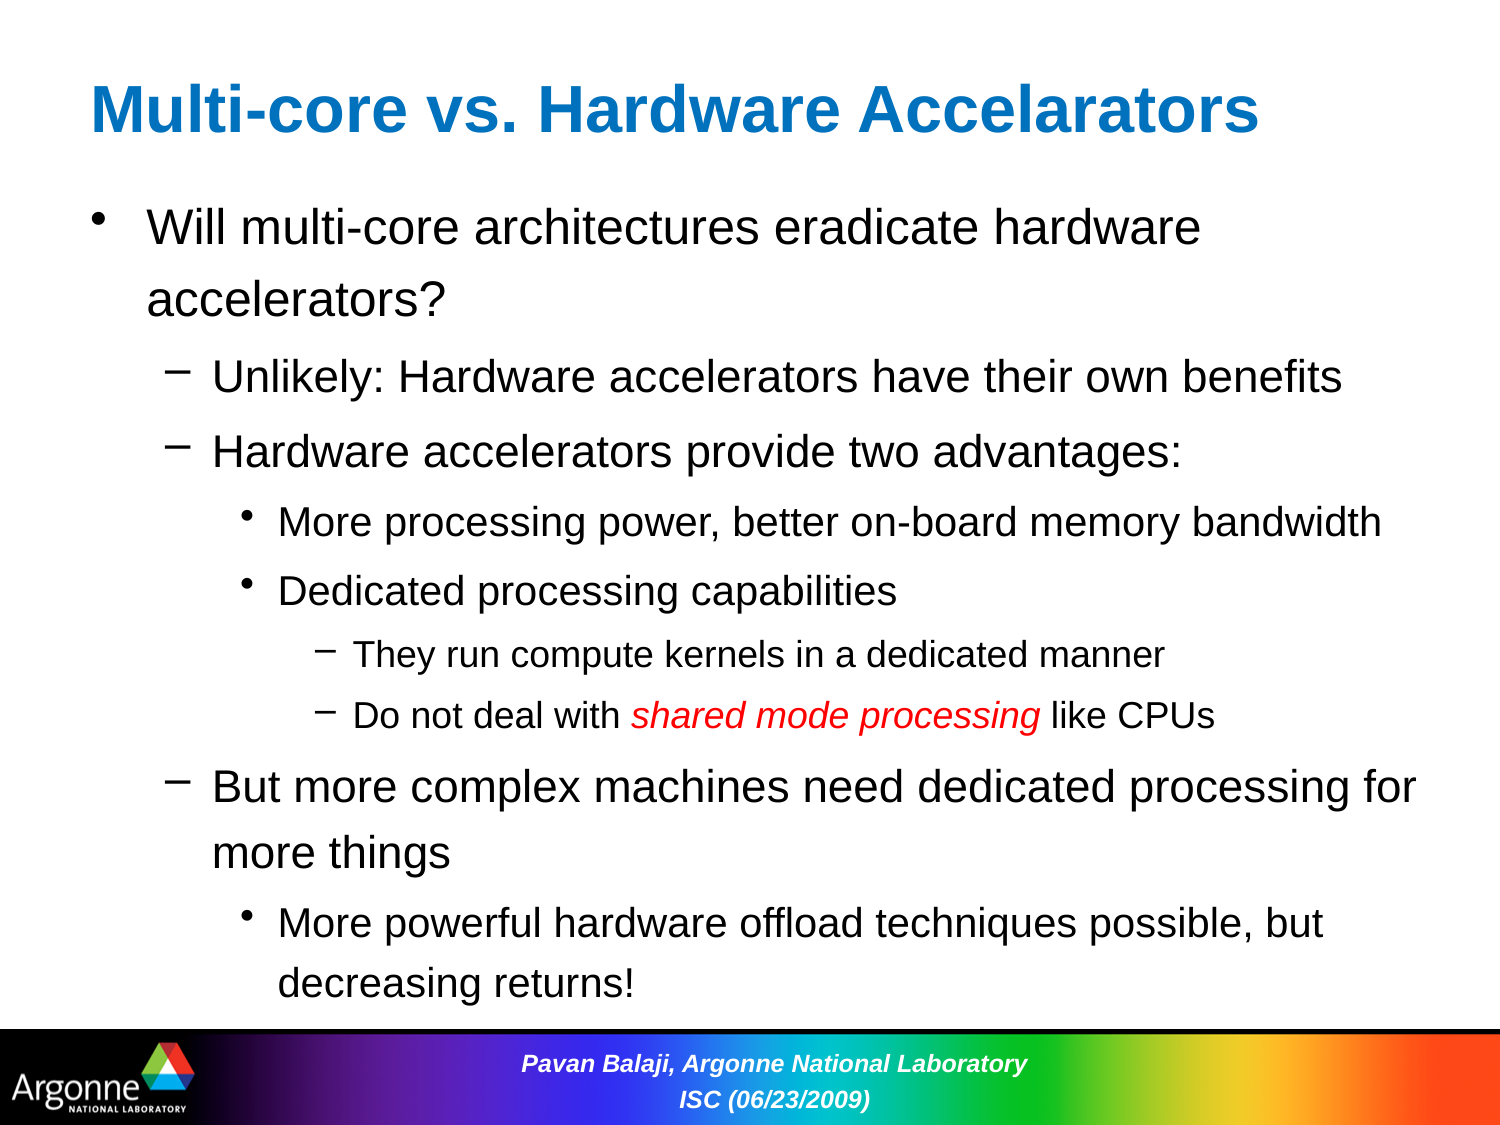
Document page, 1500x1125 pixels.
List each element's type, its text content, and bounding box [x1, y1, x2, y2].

title Multi-core vs. Hardware Accelarators [74, 24, 1476, 188]
picture [0, 1029, 1500, 1125]
footer Pavan Balaji, Argonne National Laboratory ISC (06/23/2009) [487, 1034, 1063, 1113]
list Will multi-core architectures eradicate hardware accelerators? Unlikely: Hardware accelerators have their own benefits Hardware accelerators provide two advantages: More processing power, better on-board memory bandwidth Dedicated processing capabilities They run compute kernels in a dedicated manner Do not deal with shared mode processing like CPUs But more complex machines need dedicated processing for more things More powerful hardware offload techniques possible, but decreasing returns! [74, 174, 1463, 1026]
